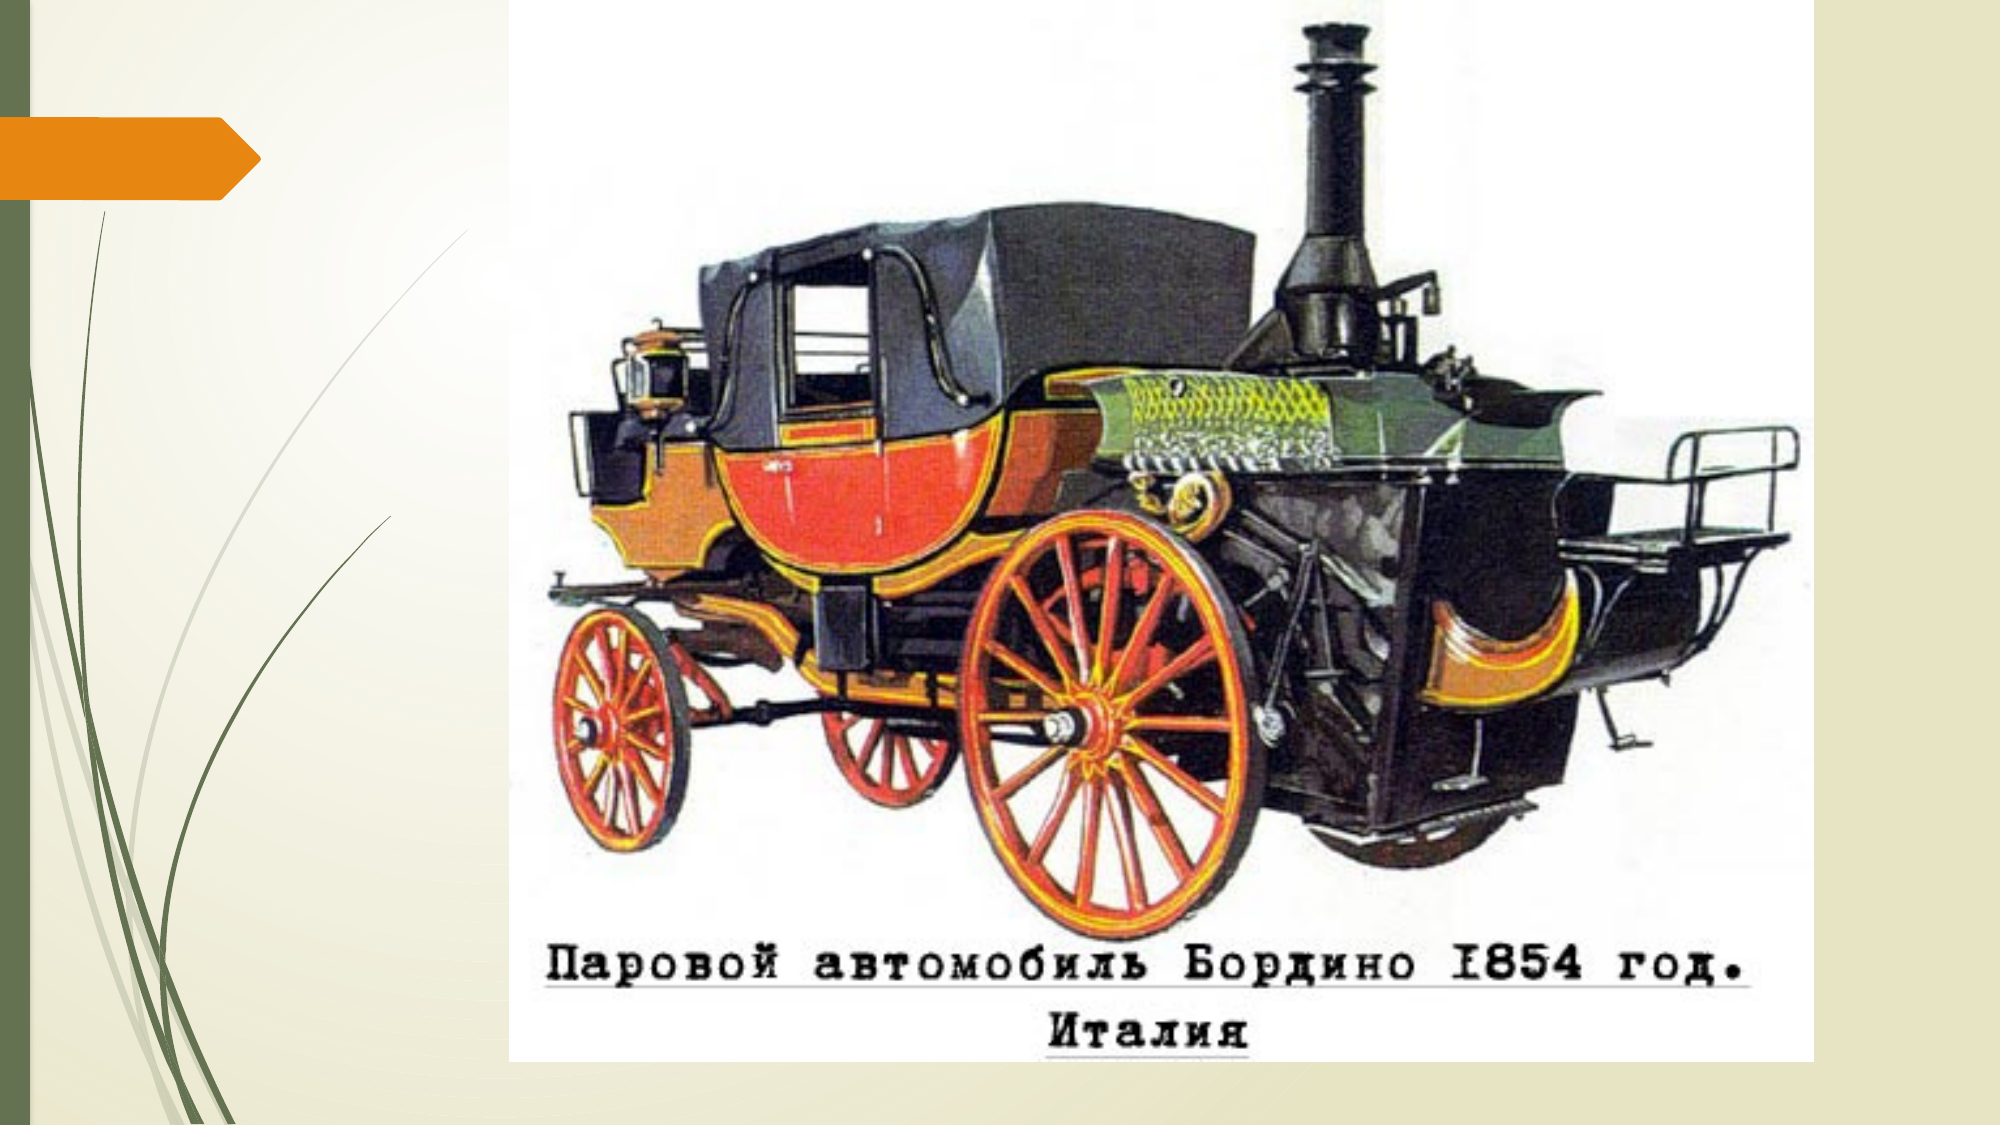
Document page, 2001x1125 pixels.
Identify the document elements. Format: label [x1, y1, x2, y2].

picture [509, 0, 1814, 1062]
